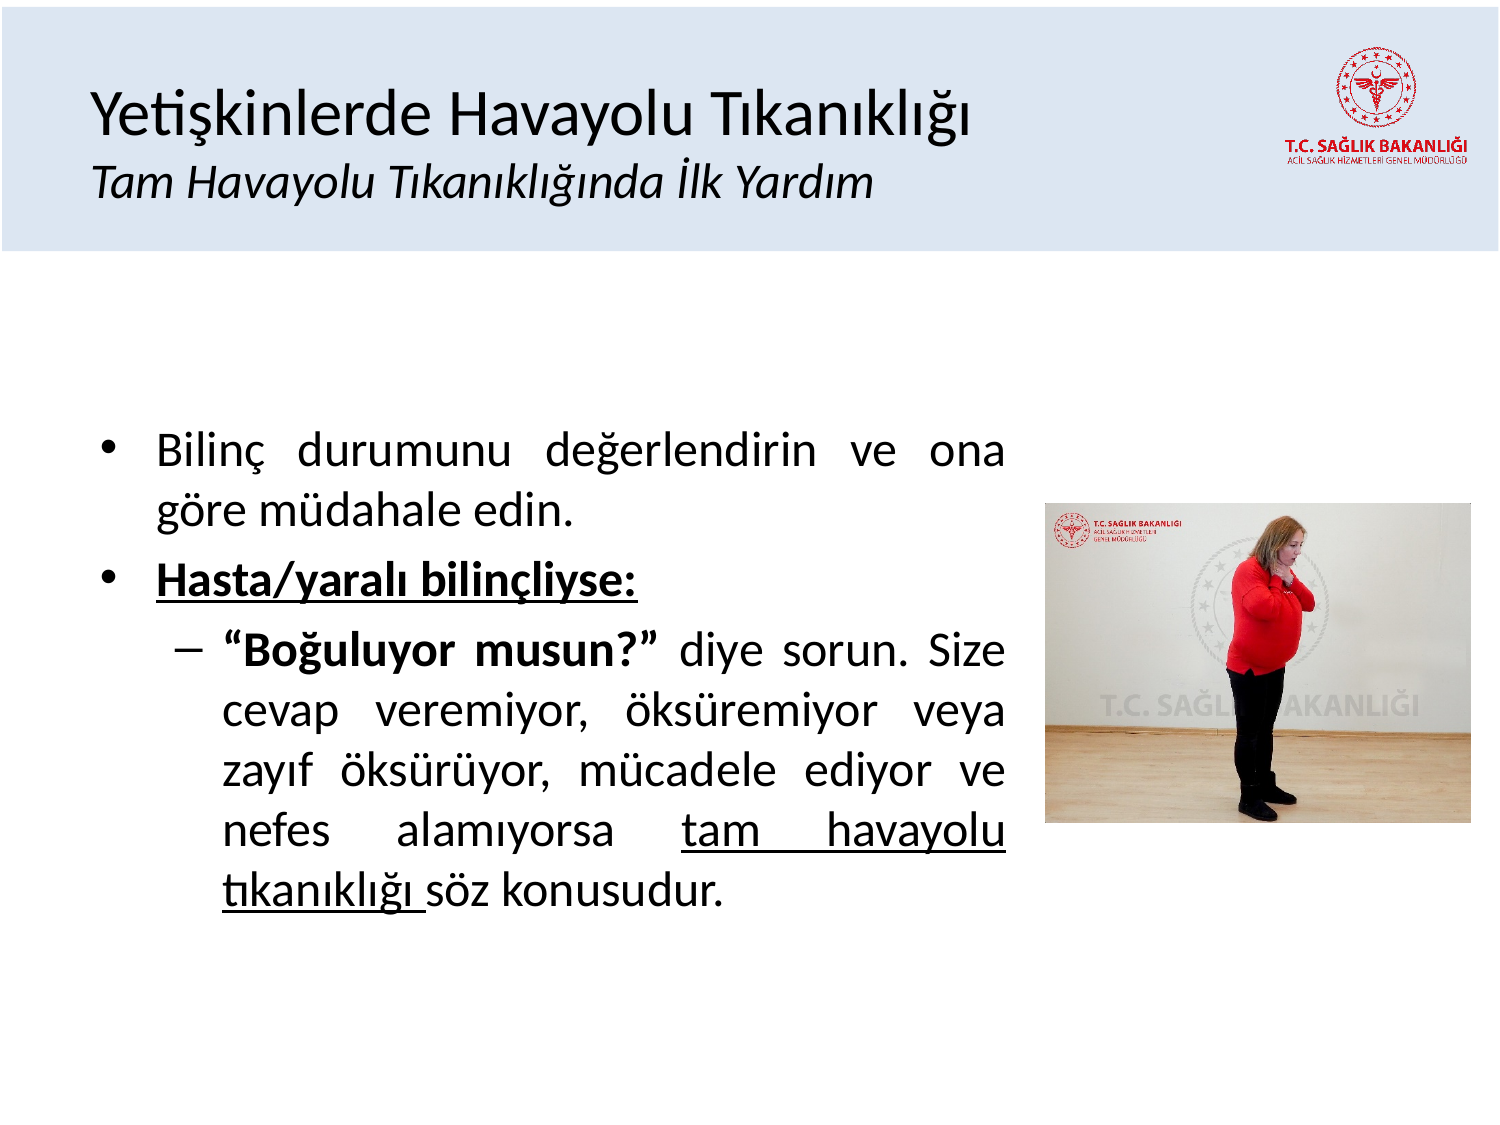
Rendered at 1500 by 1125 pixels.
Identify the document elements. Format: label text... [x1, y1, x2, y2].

text_box [0, 5, 1500, 253]
title Yetişkinlerde Havayolu Tıkanıklığı Tam Havayolu Tıkanıklığında İlk Yardım [75, 45, 1258, 233]
picture [1285, 47, 1467, 166]
picture [1045, 503, 1471, 823]
list Bilinç durumunu değerlendirin ve ona göre müdahale edin. Hasta/yaralı bilinçliyse: “Boğuluyor musun?” diye sorun. Size cevap veremiyor, öksüremiyor veya zayıf öksürüyor, mücadele ediyor ve nefes alamıyorsa tam havayolu tıkanıklığı söz konusudur. [85, 408, 1022, 1047]
